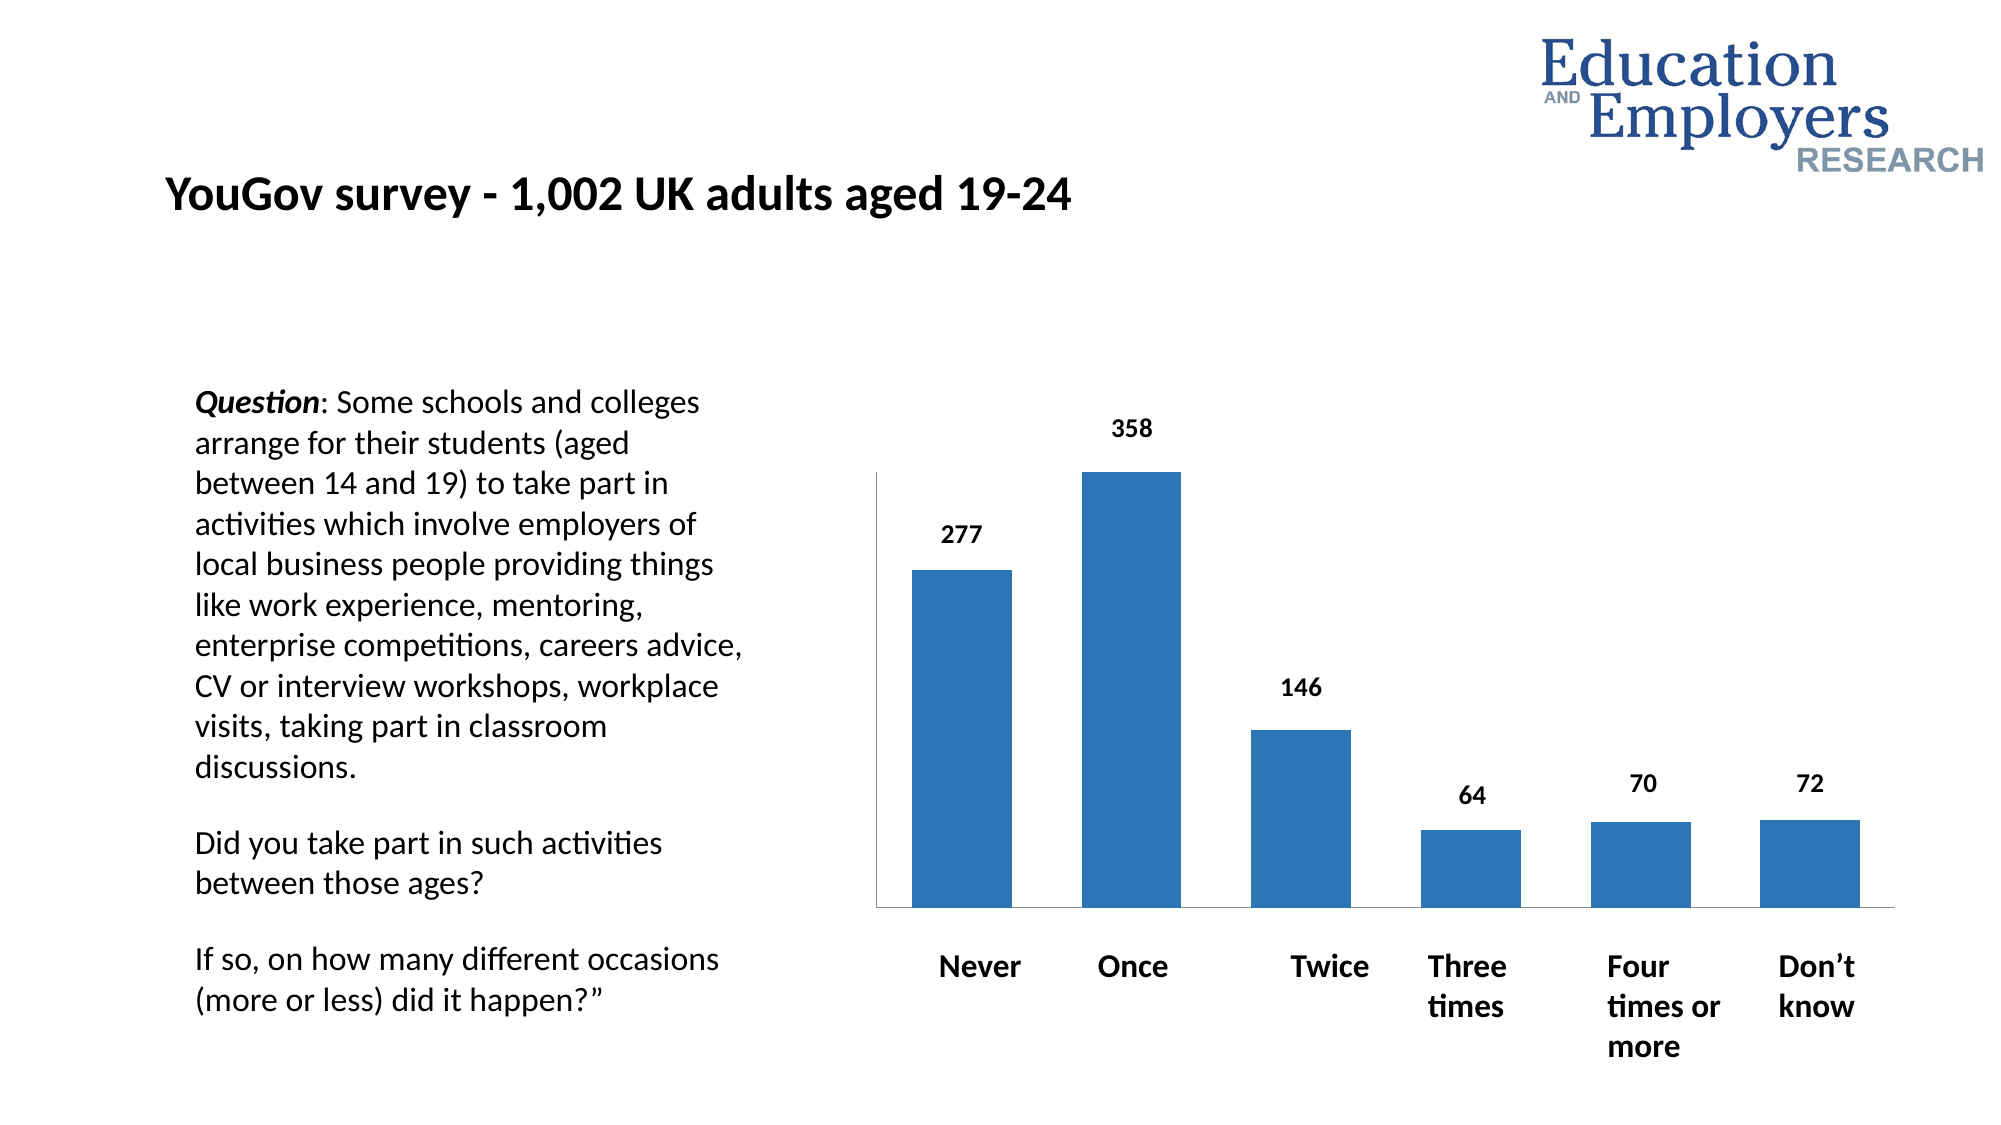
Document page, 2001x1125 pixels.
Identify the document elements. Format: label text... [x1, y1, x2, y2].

text_box Don’t know [1778, 954, 1859, 1010]
text_box Twice [1290, 954, 1380, 978]
list Question: Some schools and colleges arrange for their students (aged between 14 and 19) to take part in activities which involve employers of local business people providing things like work experience, mentoring, enterprise competitions, careers advice, CV or interview workshops, workplace visits, taking part in classroom discussions. Did you take part in such activities between those ages? If so, on how many different occasions (more or less) did it happen?” [151, 325, 765, 1033]
text_box Three times [1427, 954, 1517, 1010]
text_box Four times or more [1607, 954, 1724, 1043]
text_box Never [938, 954, 1030, 978]
text_box Once [1098, 954, 1180, 978]
title YouGov survey - 1,002 UK adults aged 19-24 [150, 96, 1366, 285]
picture [1520, 27, 2000, 191]
chart [862, 330, 1910, 954]
